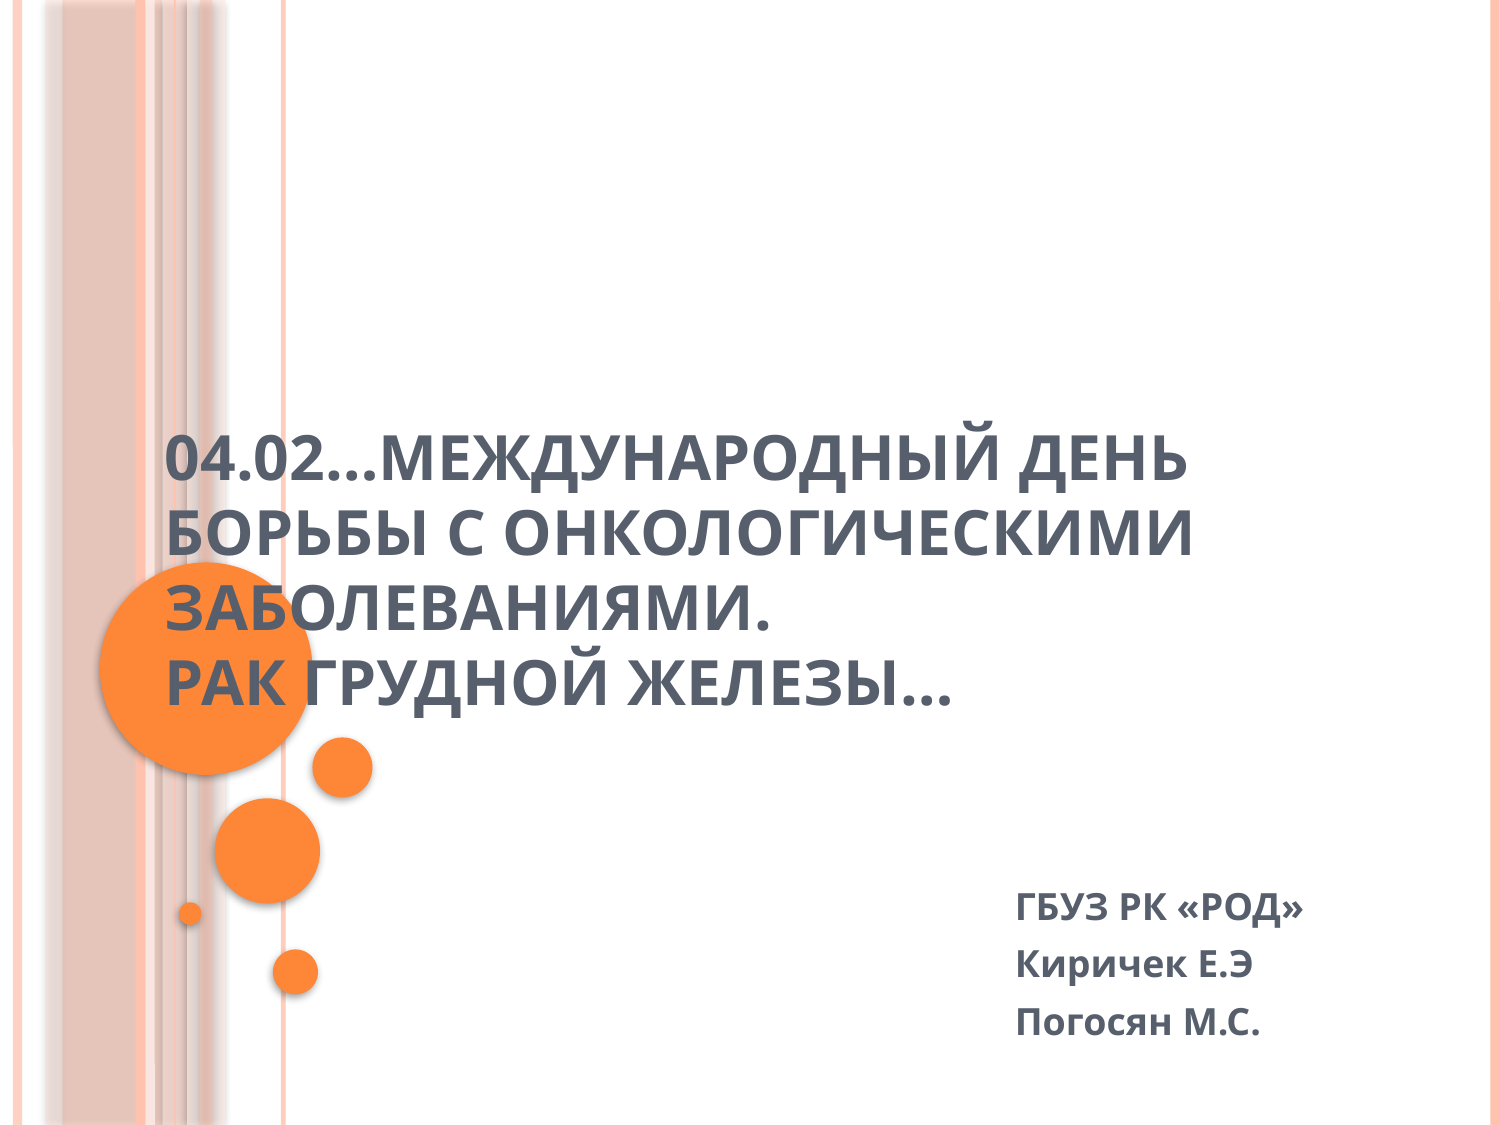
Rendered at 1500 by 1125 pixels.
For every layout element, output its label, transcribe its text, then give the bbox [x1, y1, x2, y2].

title 04.02…Международный день борьбы с онкологическими заболеваниями. Рак грудной железы… [150, 200, 1363, 725]
subtitle ГБУЗ РК «РОД» Киричек Е.Э Погосян М.С. [999, 875, 1463, 1100]
